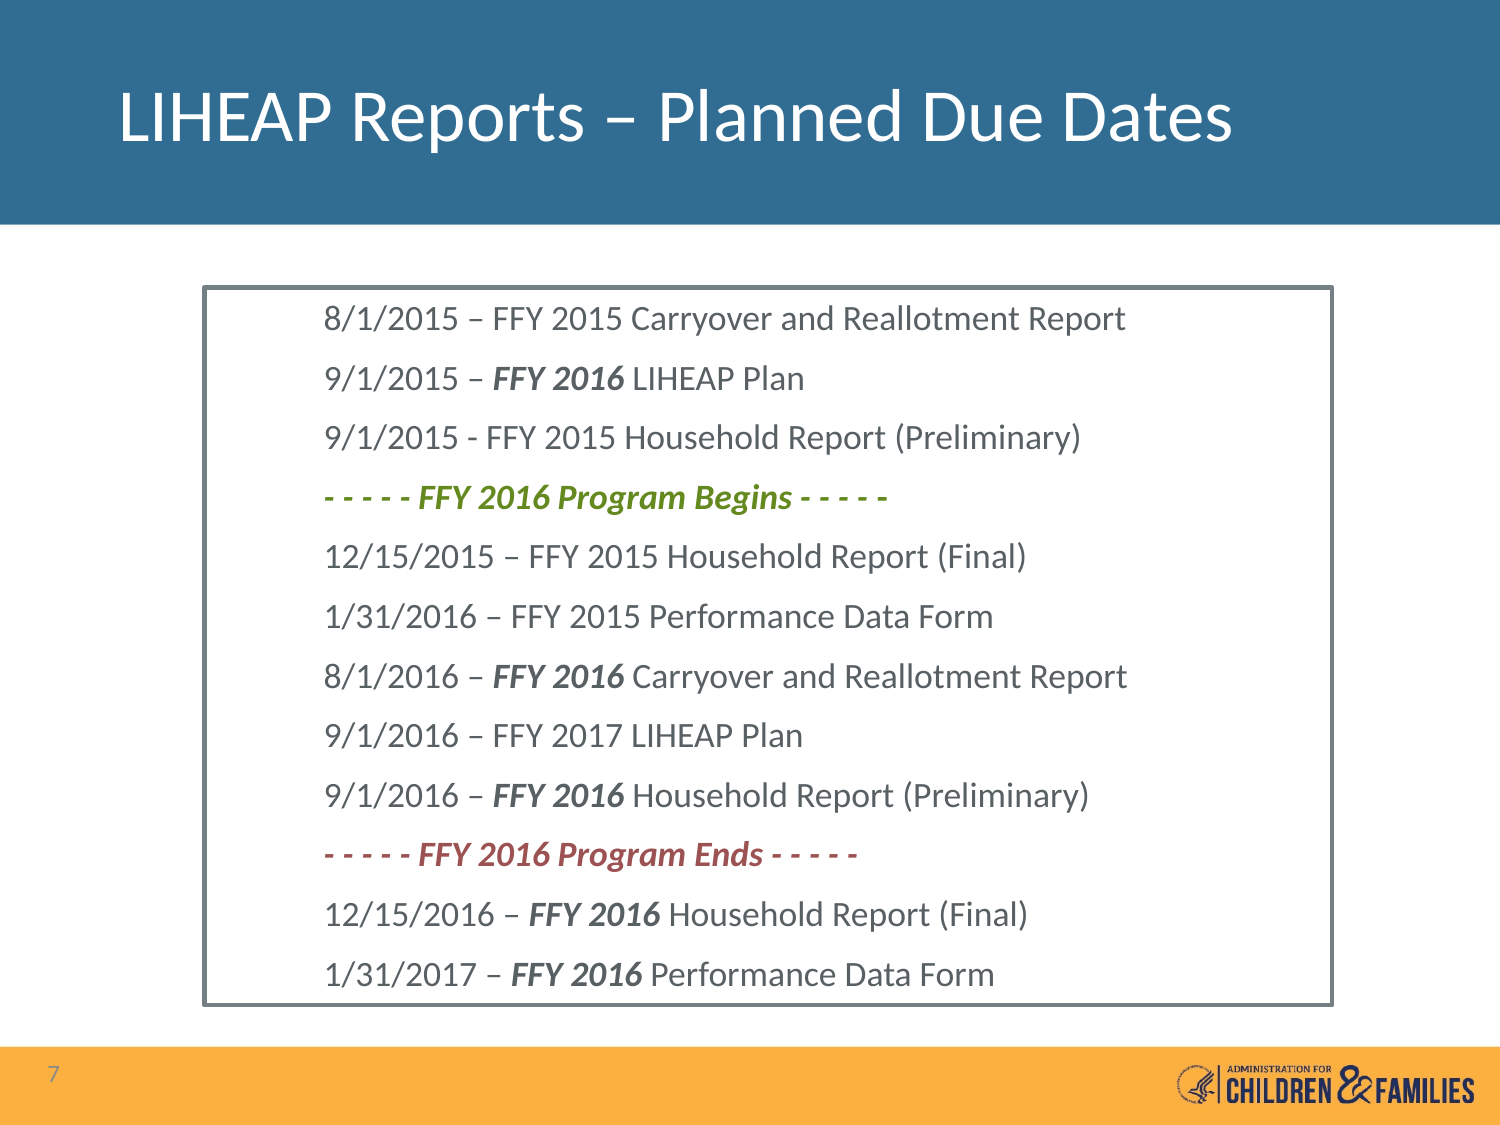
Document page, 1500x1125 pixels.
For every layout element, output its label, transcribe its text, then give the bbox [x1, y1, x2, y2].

list 8/1/2015 – FFY 2015 Carryover and Reallotment Report 9/1/2015 – FFY 2016 LIHEAP Plan 9/1/2015 - FFY 2015 Household Report (Preliminary) - - - - - FFY 2016 Program Begins - - - - - 12/15/2015 – FFY 2015 Household Report (Final) 1/31/2016 – FFY 2015 Performance Data Form 8/1/2016 – FFY 2016 Carryover and Reallotment Report 9/1/2016 – FFY 2017 LIHEAP Plan 9/1/2016 – FFY 2016 Household Report (Preliminary) - - - - - FFY 2016 Program Ends - - - - - 12/15/2016 – FFY 2016 Household Report (Final) 1/31/2017 – FFY 2016 Performance Data Form [204, 287, 1332, 1005]
slide_number 7 [32, 1042, 383, 1103]
picture [0, 0, 1500, 1125]
title LIHEAP Reports – Planned Due Dates [103, 2, 1500, 221]
